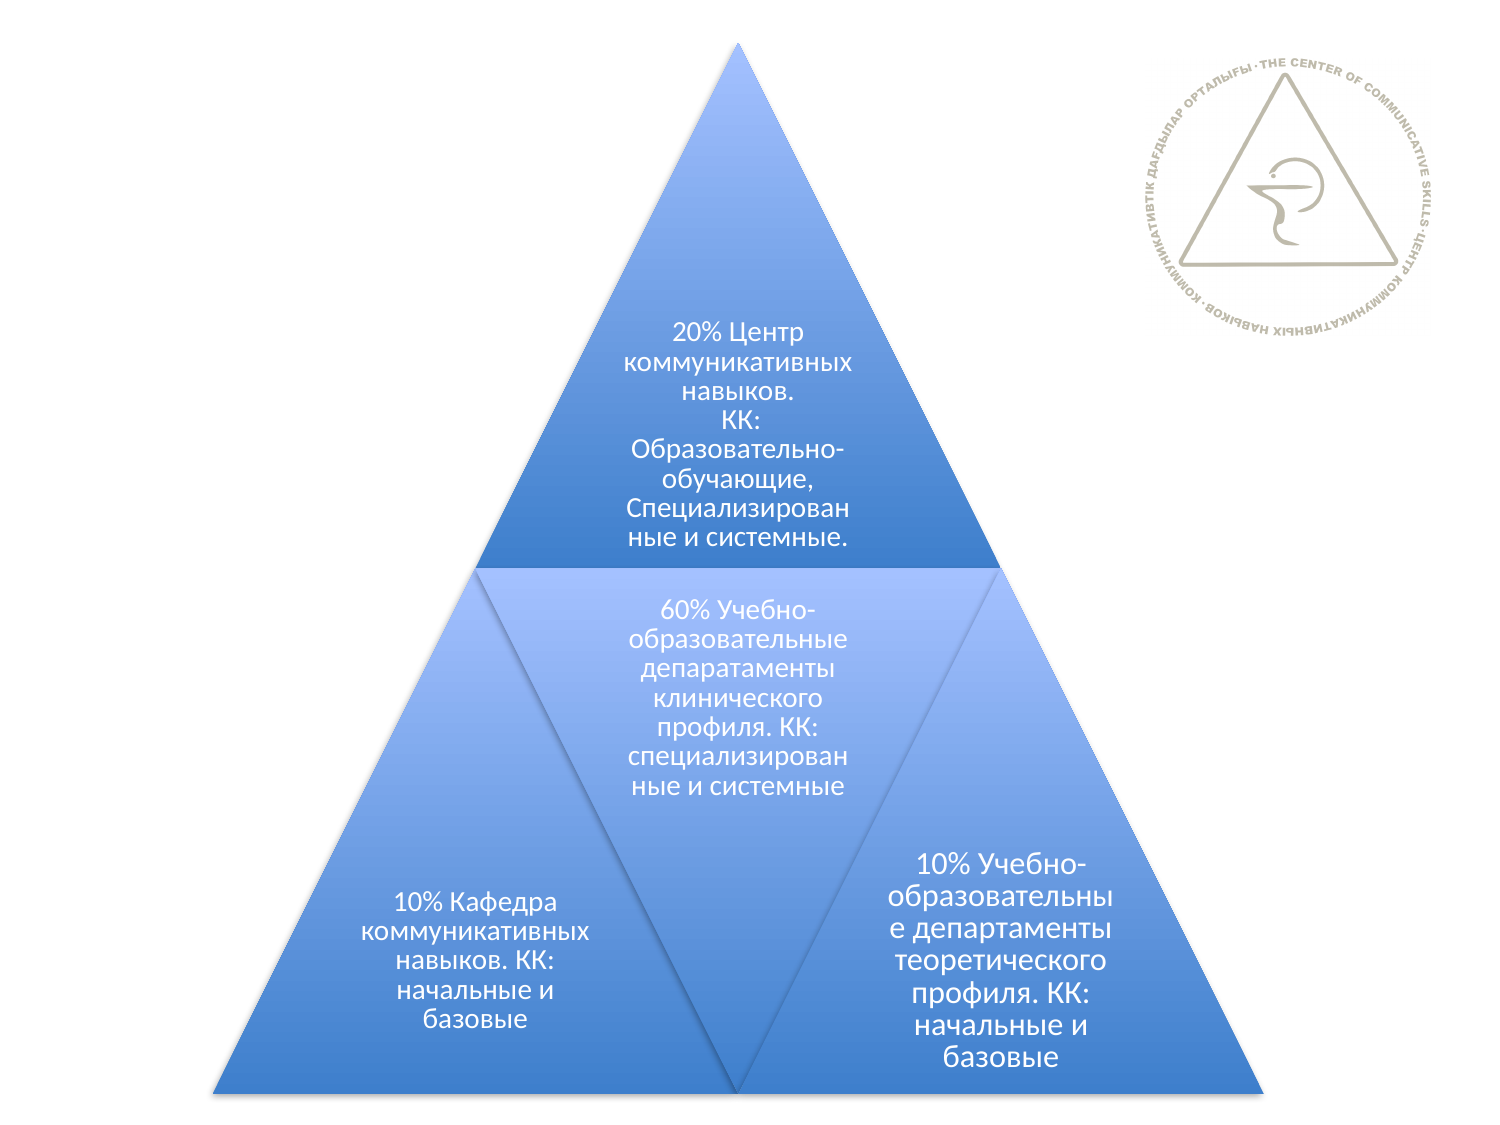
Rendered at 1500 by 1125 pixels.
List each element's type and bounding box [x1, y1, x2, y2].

text_box [88, 42, 1389, 1095]
picture [1145, 58, 1431, 337]
